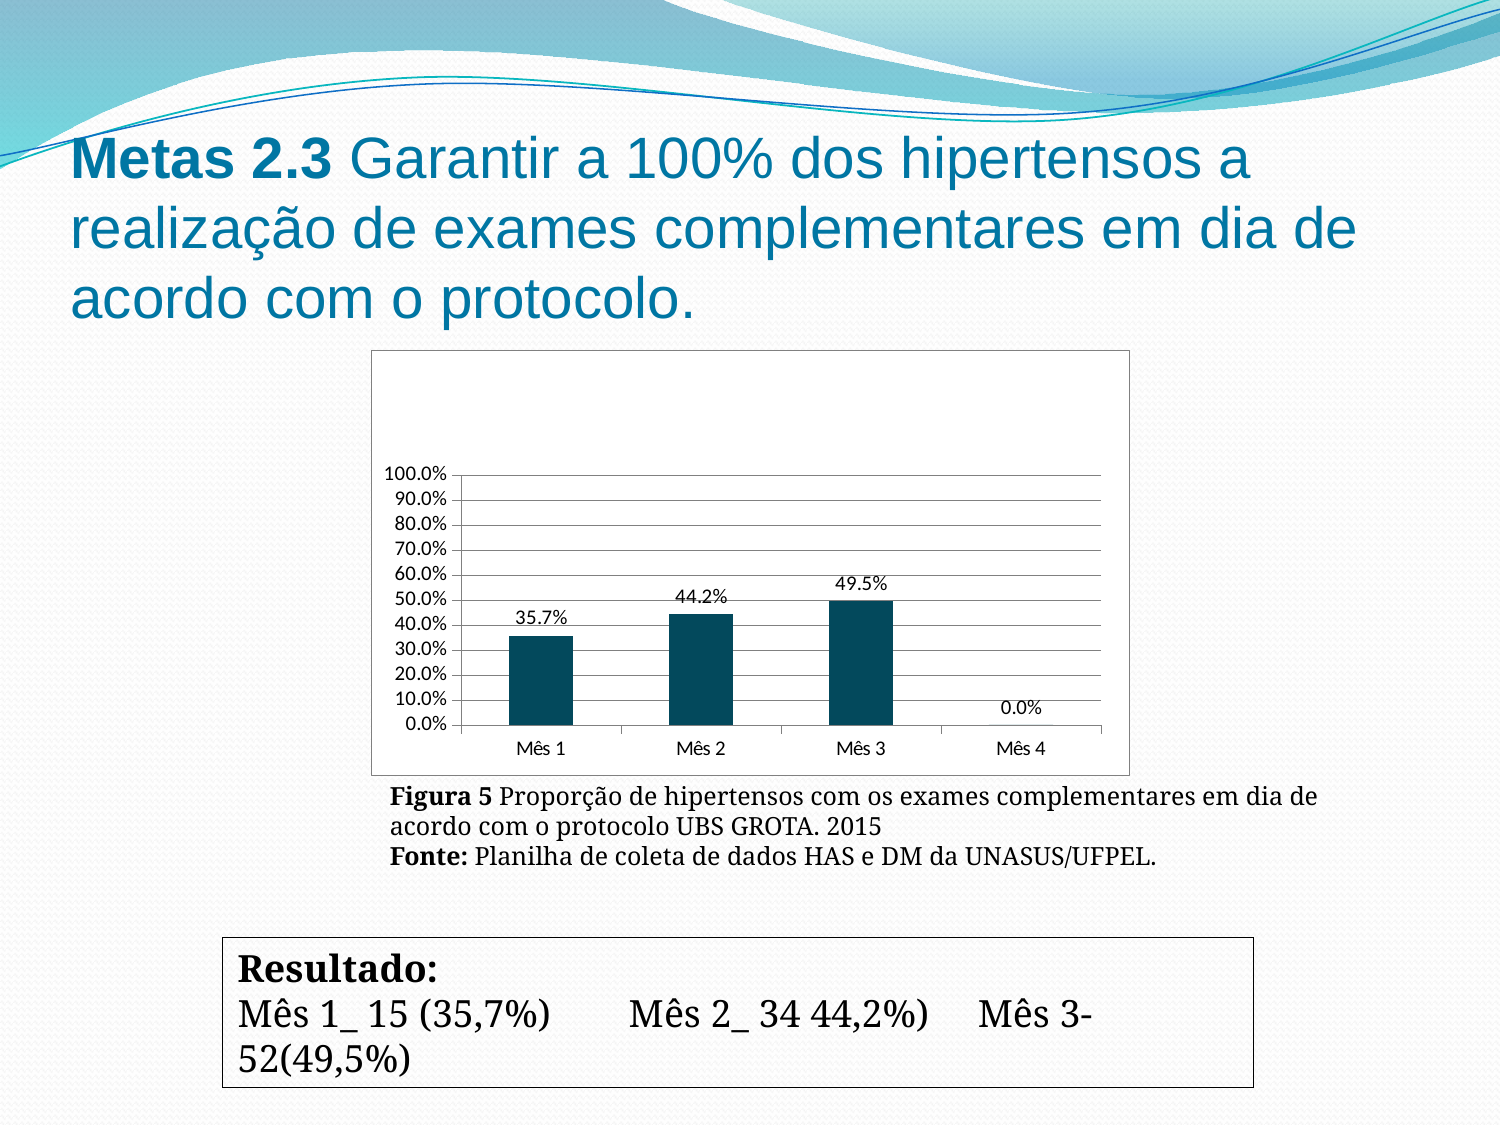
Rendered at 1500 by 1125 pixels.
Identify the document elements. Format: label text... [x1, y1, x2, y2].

text_box Figura 5 Proporção de hipertensos com os exames complementares em dia de acordo com o protocolo UBS GROTA. 2015 Fonte: Planilha de coleta de dados HAS e DM da UNASUS/UFPEL. [374, 773, 1336, 923]
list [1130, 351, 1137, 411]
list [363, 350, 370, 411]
text_box Resultado: Mês 1_ 15 (35,7%) Mês 2_ 34 44,2%) Mês 3- 52(49,5%) [222, 937, 1254, 1088]
chart [370, 349, 1130, 776]
title Metas 2.3 Garantir a 100% dos hipertensos a realização de exames complementares em dia de acordo com o protocolo. [70, 82, 1421, 411]
text_box Obrigado ! [374, 773, 1137, 787]
